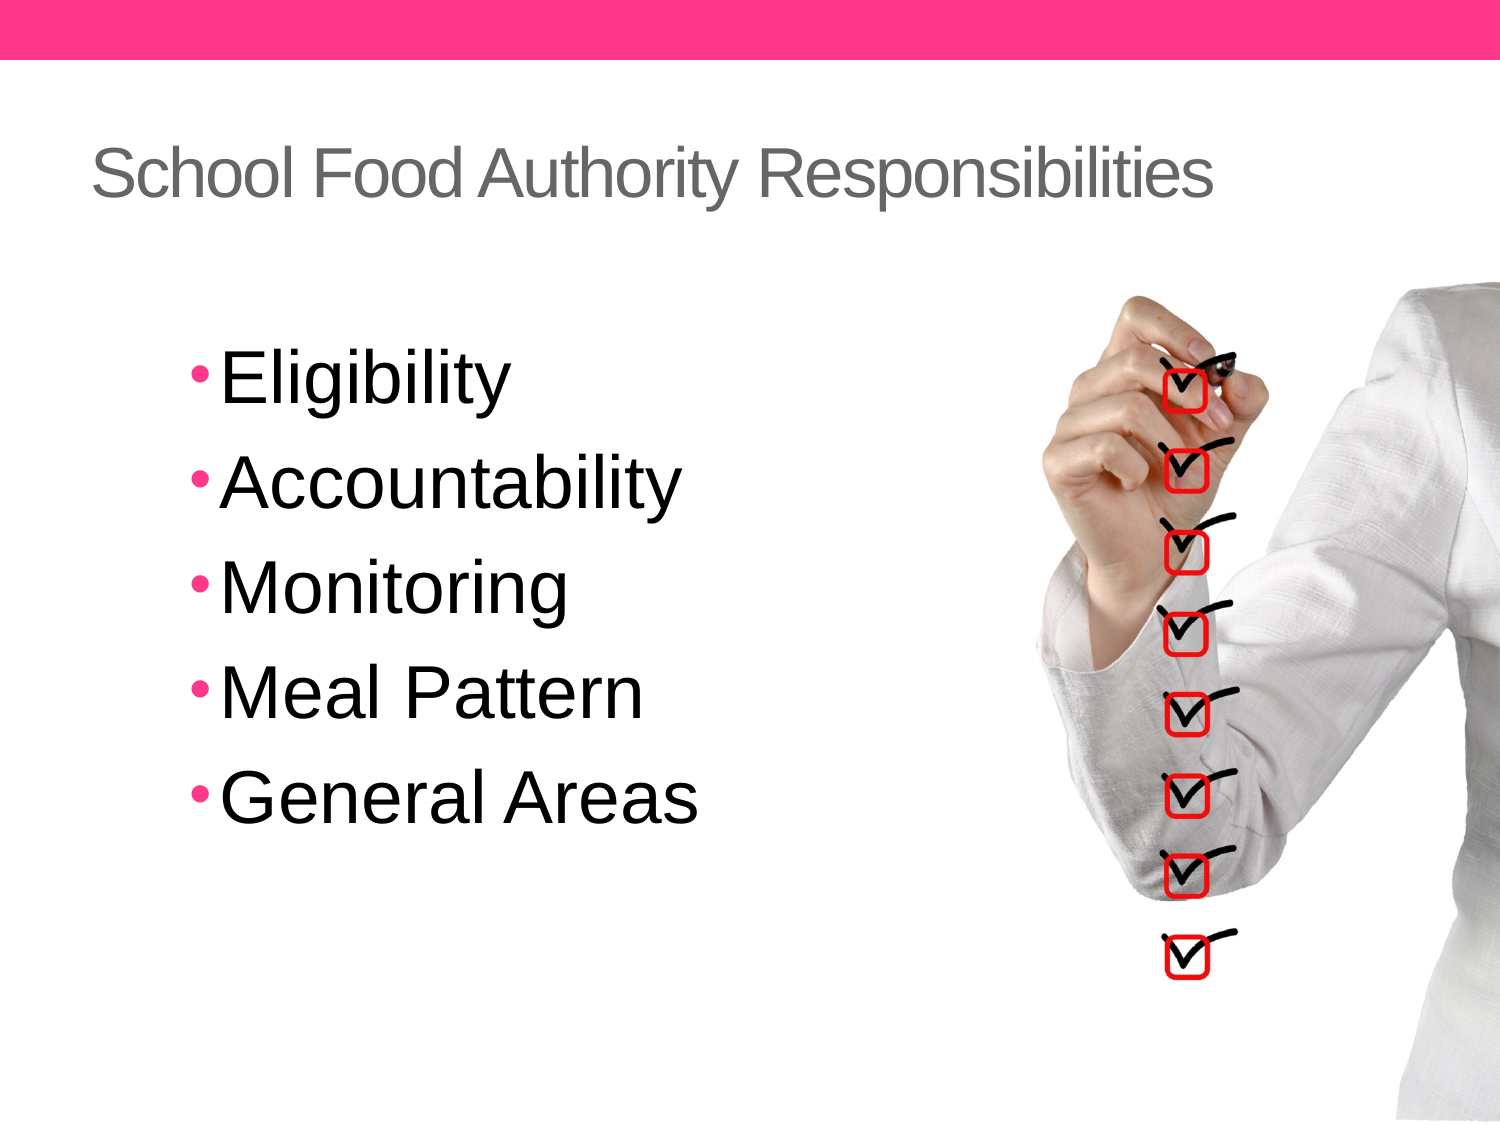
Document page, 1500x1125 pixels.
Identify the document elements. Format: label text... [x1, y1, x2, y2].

list Eligibility Accountability Monitoring Meal Pattern General Areas [174, 321, 942, 1122]
title School Food Authority Responsibilities [75, 87, 1425, 250]
picture [945, 264, 1500, 1123]
